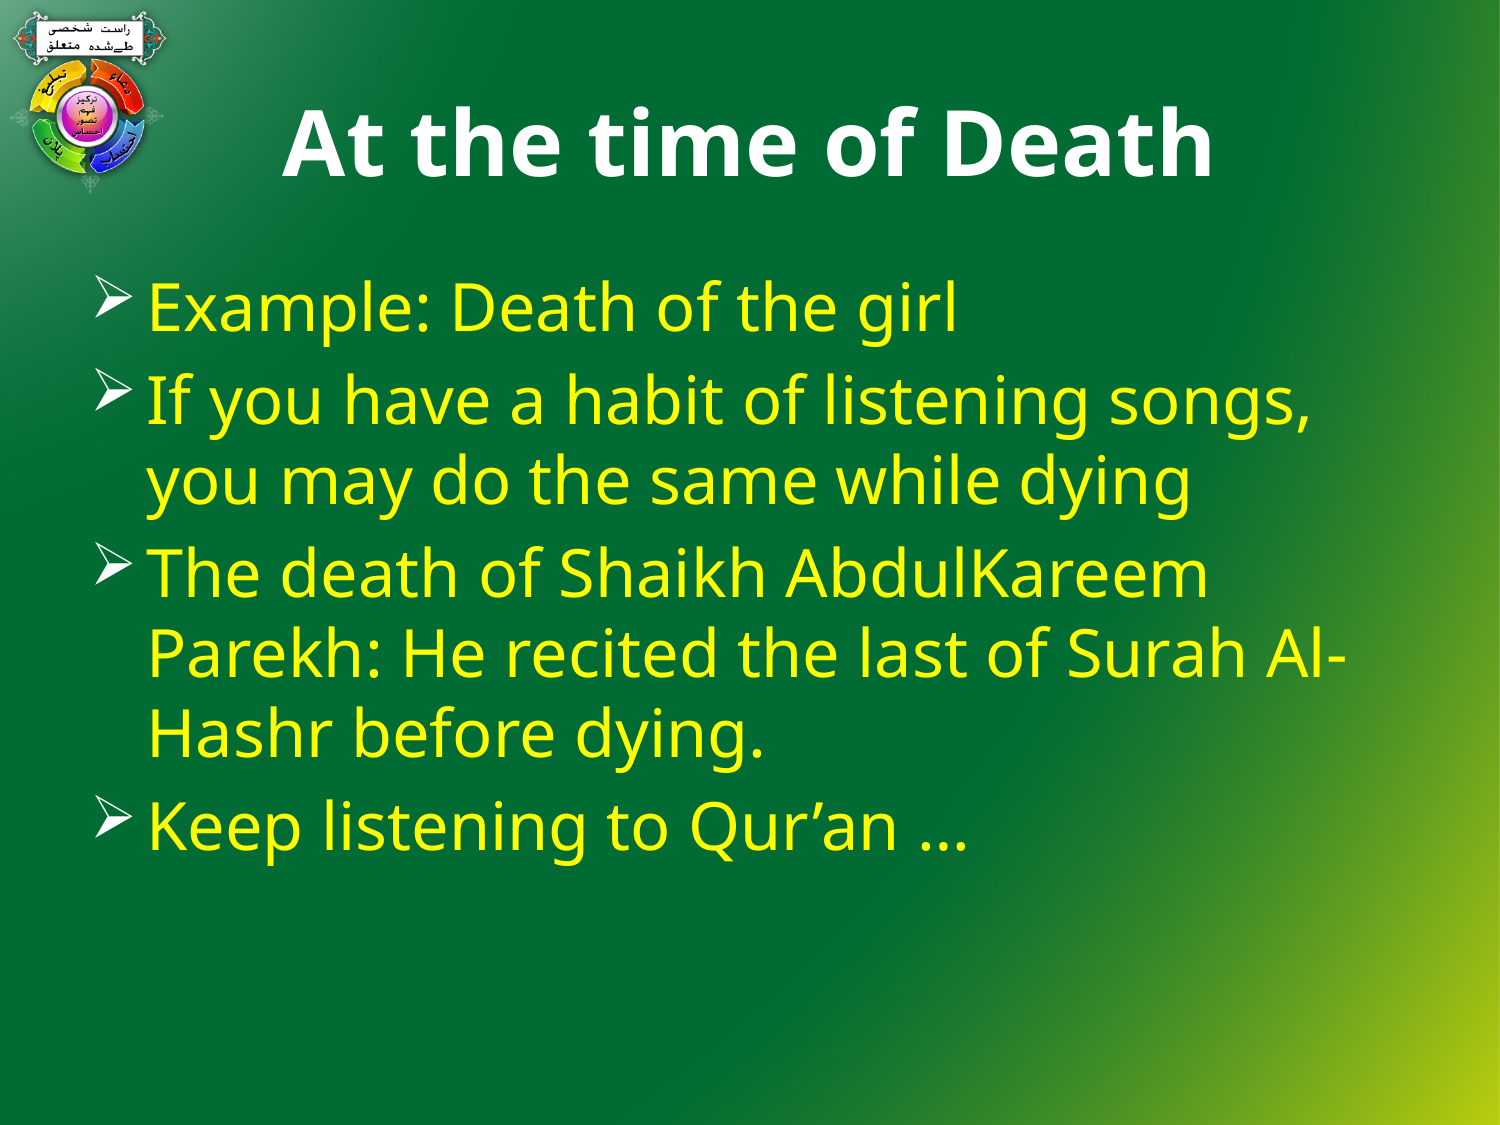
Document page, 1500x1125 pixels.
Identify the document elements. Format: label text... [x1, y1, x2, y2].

list Example: Death of the girl If you have a habit of listening songs, you may do the same while dying The death of Shaikh AbdulKareem Parekh: He recited the last of Surah Al-Hashr before dying. Keep listening to Qur’an … [74, 256, 1426, 1001]
title At the time of Death [74, 45, 1426, 234]
picture [0, 0, 1500, 1125]
